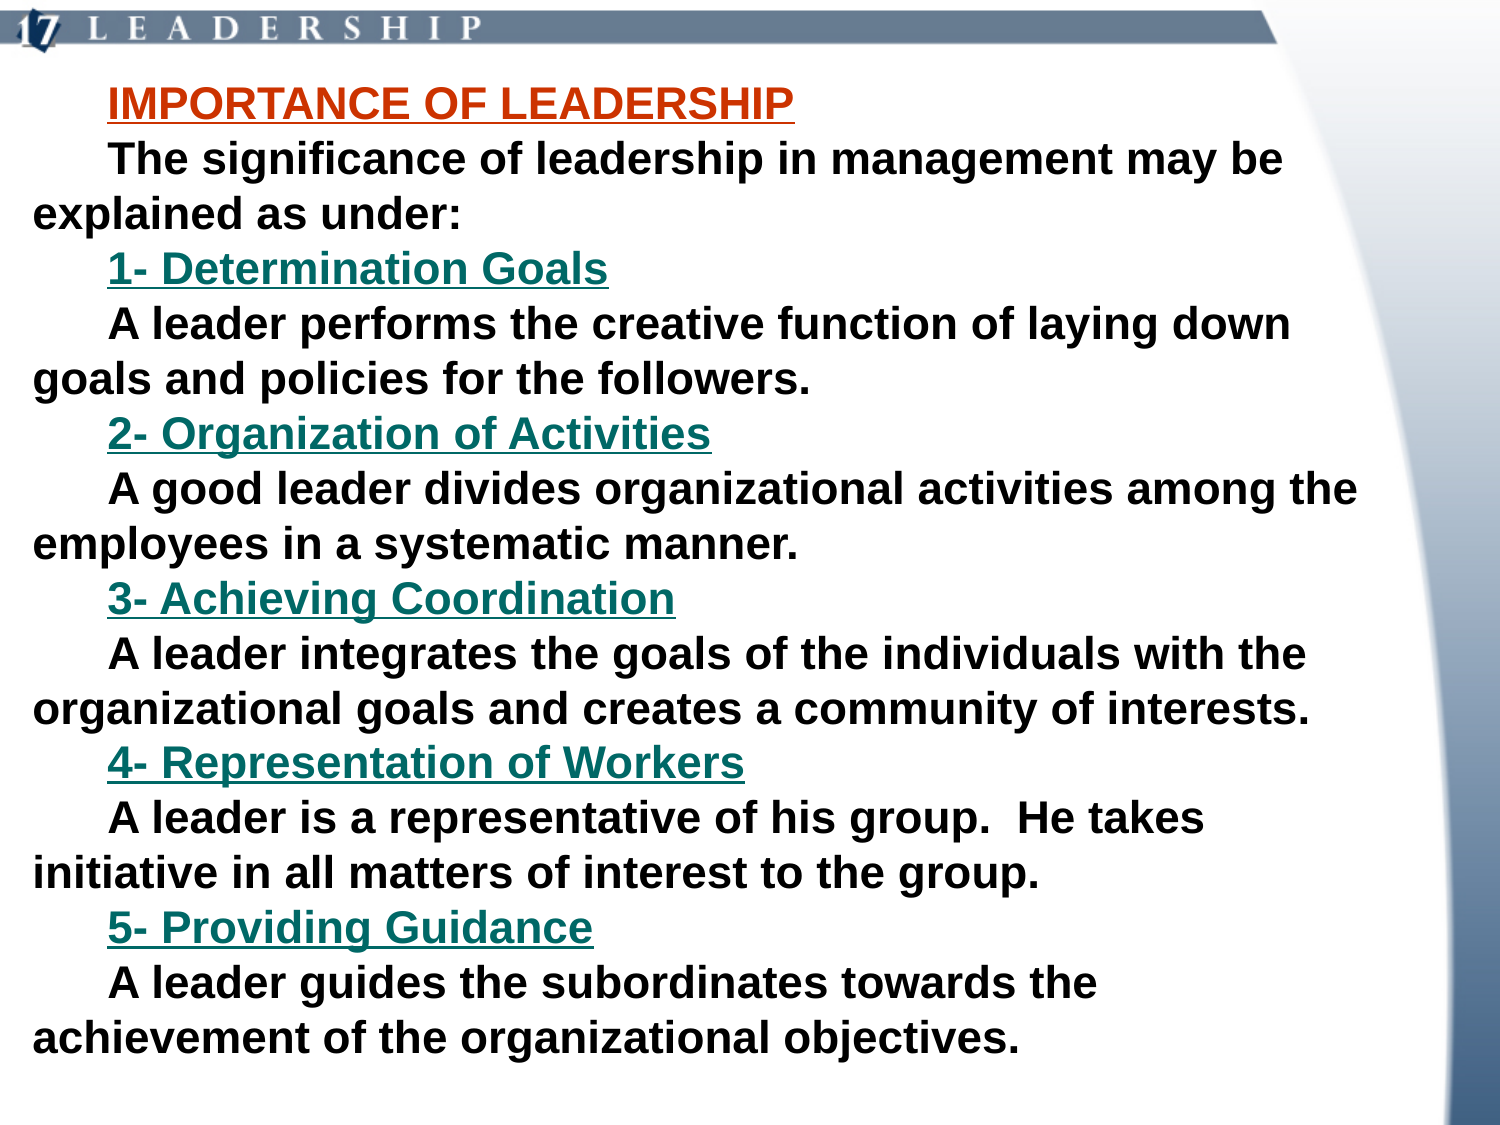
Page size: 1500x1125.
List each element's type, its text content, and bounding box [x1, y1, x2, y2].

picture [0, 0, 1500, 1125]
text_box IMPORTANCE OF LEADERSHIP The significance of leadership in management may be explained as under: 1- Determination Goals A leader performs the creative function of laying down goals and policies for the followers. 2- Organization of Activities A good leader divides organizational activities among the employees in a systematic manner. 3- Achieving Coordination A leader integrates the goals of the individuals with the organizational goals and creates a community of interests. 4- Representation of Workers A leader is a representative of his group. He takes initiative in all matters of interest to the group. 5- Providing Guidance A leader guides the subordinates towards the achievement of the organizational objectives. [17, 66, 1388, 1071]
